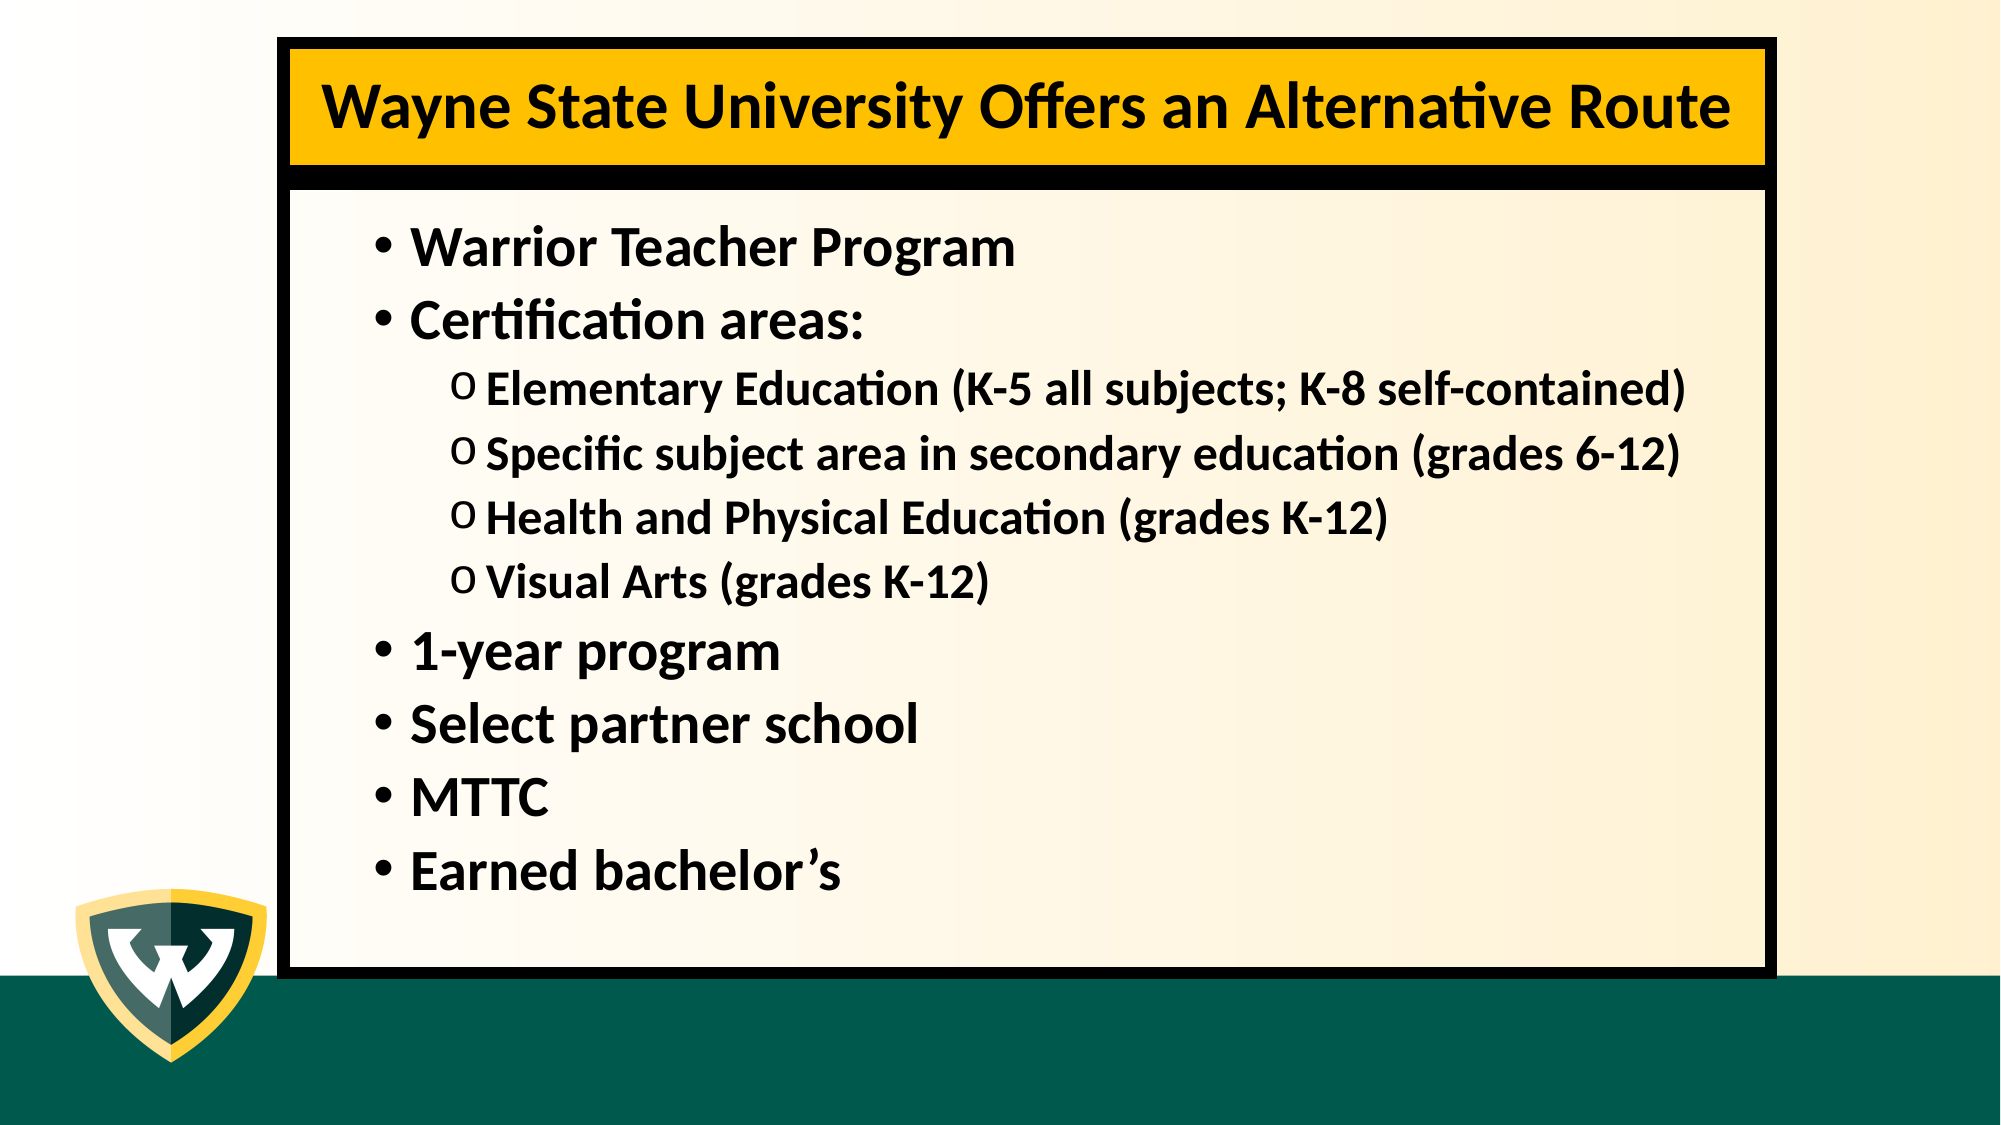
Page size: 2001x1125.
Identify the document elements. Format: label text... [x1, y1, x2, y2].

picture [0, 0, 2001, 1125]
list Warrior Teacher Program Certification areas: Elementary Education (K-5 all subjects; K-8 self-contained) Specific subject area in secondary education (grades 6-12) Health and Physical Education (grades K-12) Visual Arts (grades K-12) 1-year program Select partner school MTTC Earned bachelor’s [283, 183, 1772, 973]
title Wayne State University Offers an Alternative Route [283, 43, 1772, 172]
